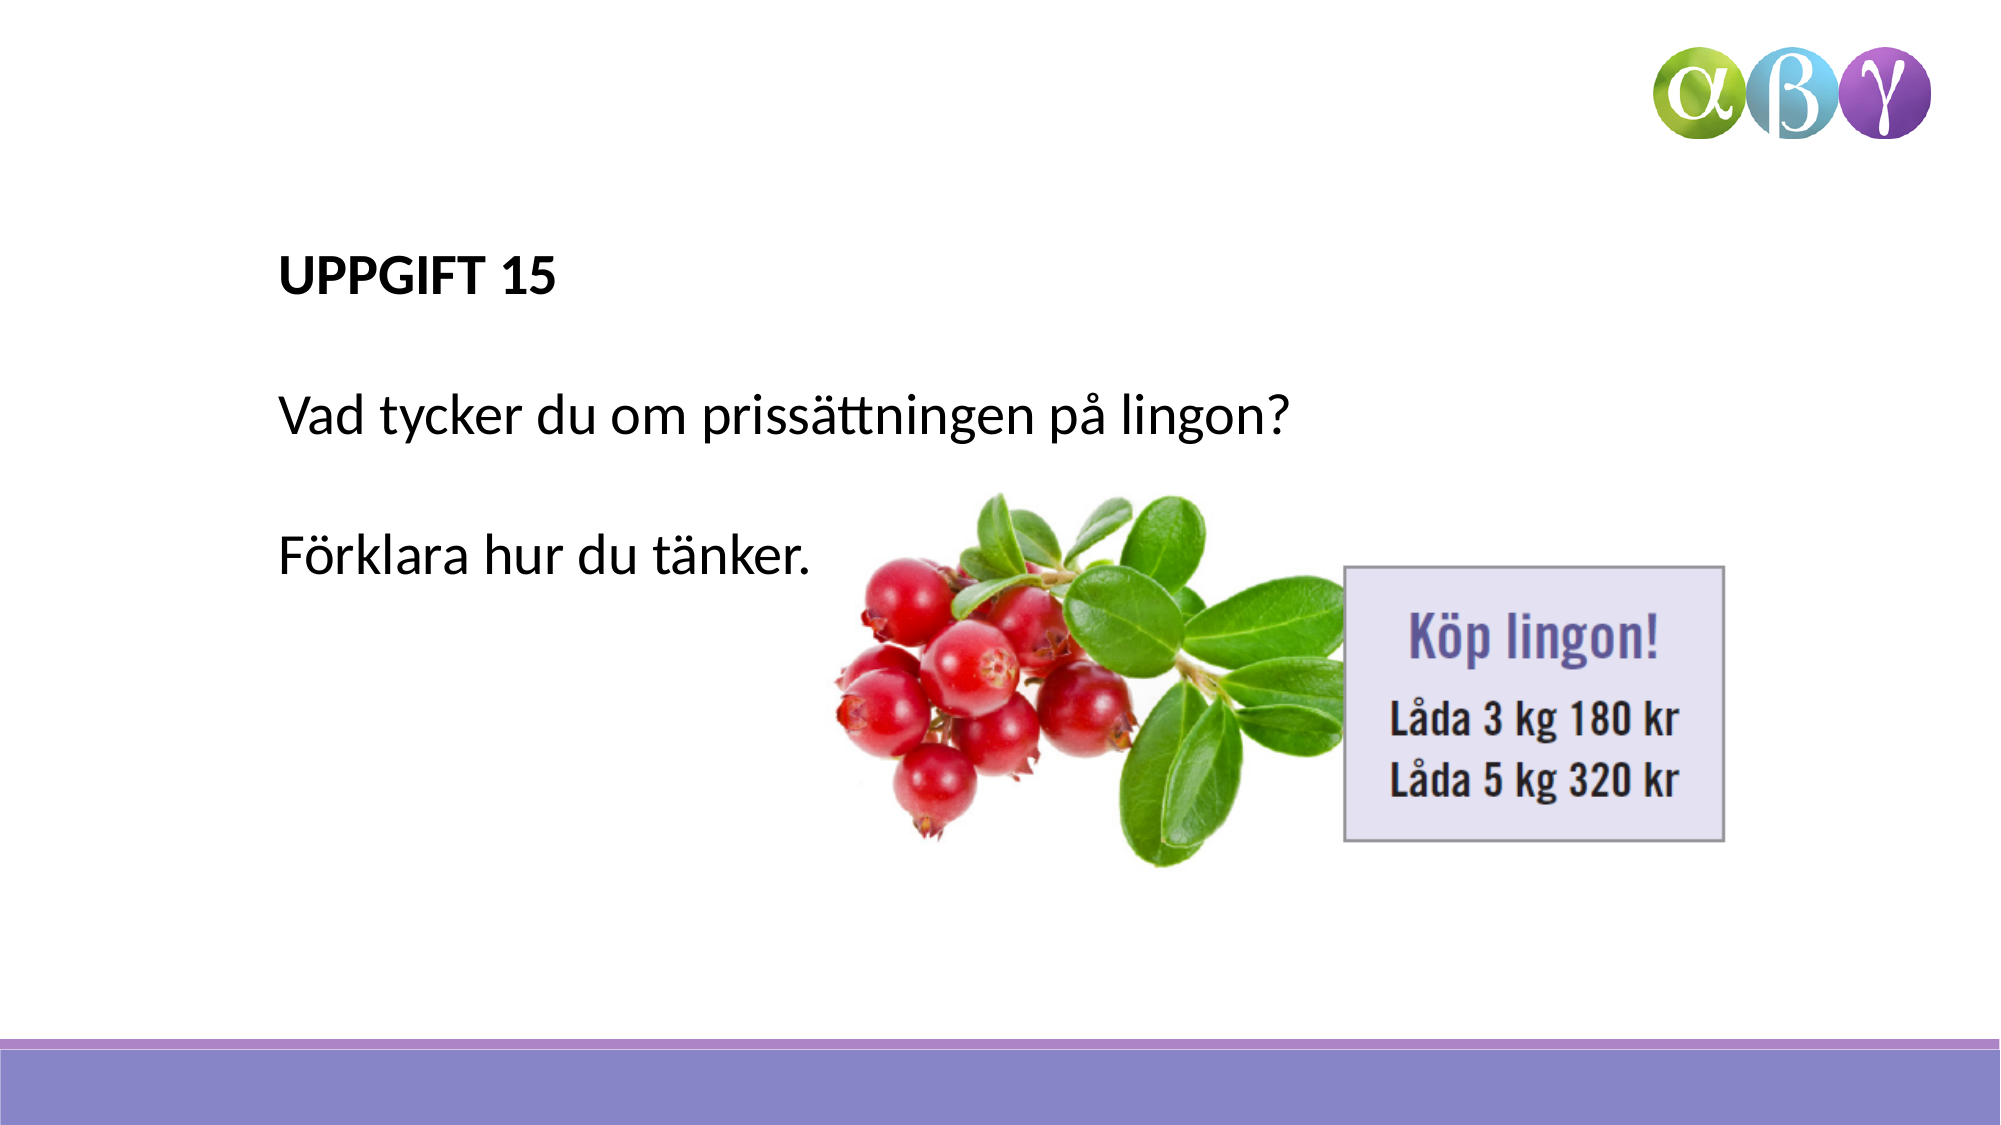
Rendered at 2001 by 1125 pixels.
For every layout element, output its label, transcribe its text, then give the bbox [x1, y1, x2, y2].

picture [816, 492, 1737, 873]
picture [1652, 46, 1932, 140]
text_box UPPGIFT 15 Vad tycker du om prissättningen på lingon? Förklara hur du tänker. [263, 229, 1337, 594]
